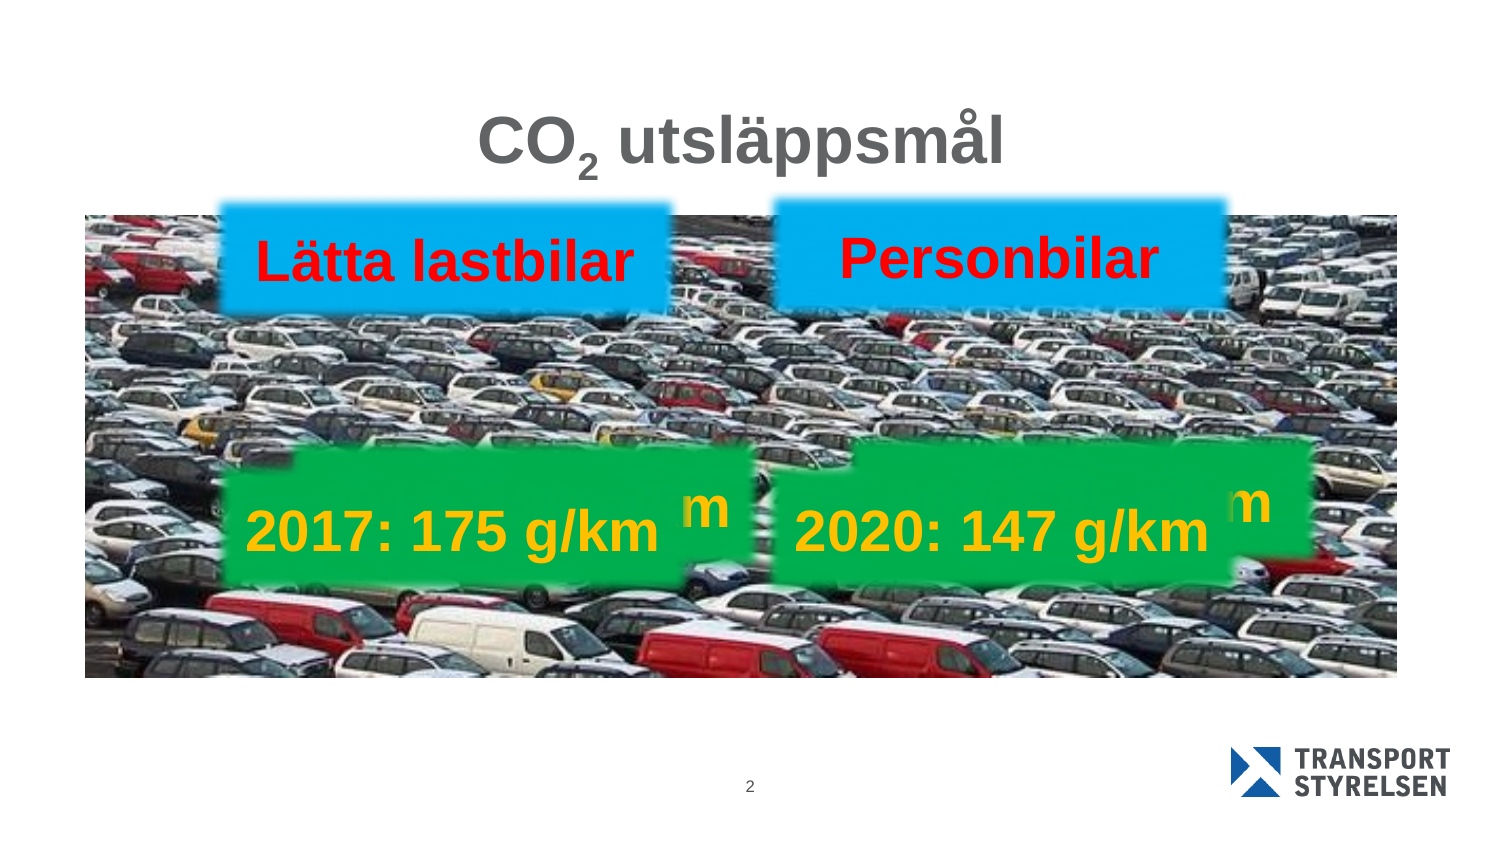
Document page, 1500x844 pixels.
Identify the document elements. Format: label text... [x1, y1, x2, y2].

slide_number 2 [643, 775, 858, 796]
title CO2 utsläppsmål [85, 89, 1417, 182]
picture [1231, 747, 1450, 797]
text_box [210, 193, 1244, 598]
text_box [283, 189, 1324, 573]
picture [85, 215, 1397, 678]
